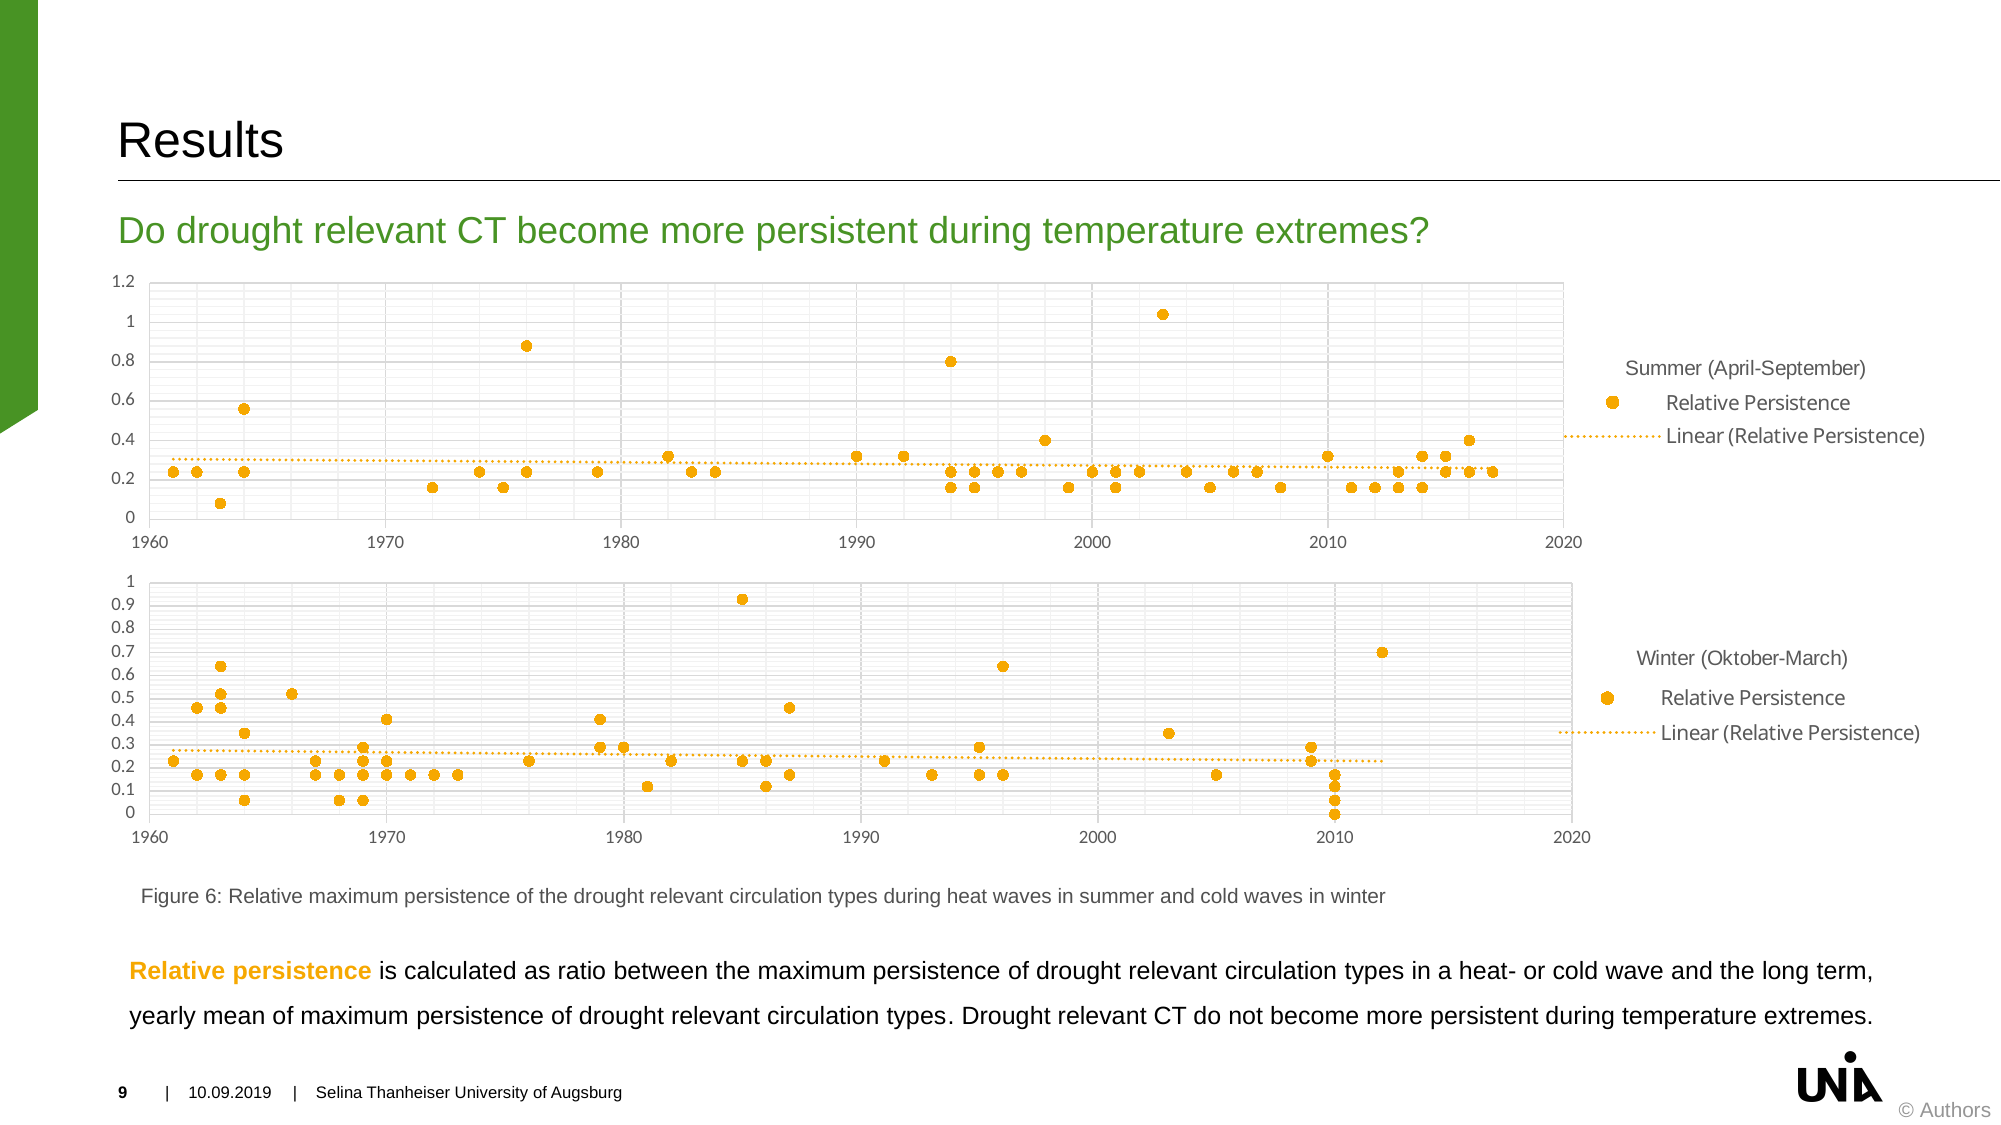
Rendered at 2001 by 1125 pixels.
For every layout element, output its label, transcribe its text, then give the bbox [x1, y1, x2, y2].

footer | Selina Thanheiser University of Augsburg [292, 1066, 1490, 1102]
text_box Relative persistence is calculated as ratio between the maximum persistence of drought relevant circulation types in a heat- or cold wave and the long term, yearly mean of maximum persistence of drought relevant circulation types. Drought relevant CT do not become more persistent during temperature extremes. [114, 932, 1914, 1037]
slide_number 9 [118, 1066, 171, 1102]
text_box Figure 6: Relative maximum persistence of the drought relevant circulation types during heat waves in summer and cold waves in winter [126, 875, 1402, 916]
text_box Do drought relevant CT become more persistent during temperature extremes? [117, 206, 1882, 267]
picture [1798, 1051, 1883, 1102]
chart [94, 271, 1945, 863]
title Results [117, 0, 1882, 168]
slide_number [171, 1066, 292, 1102]
